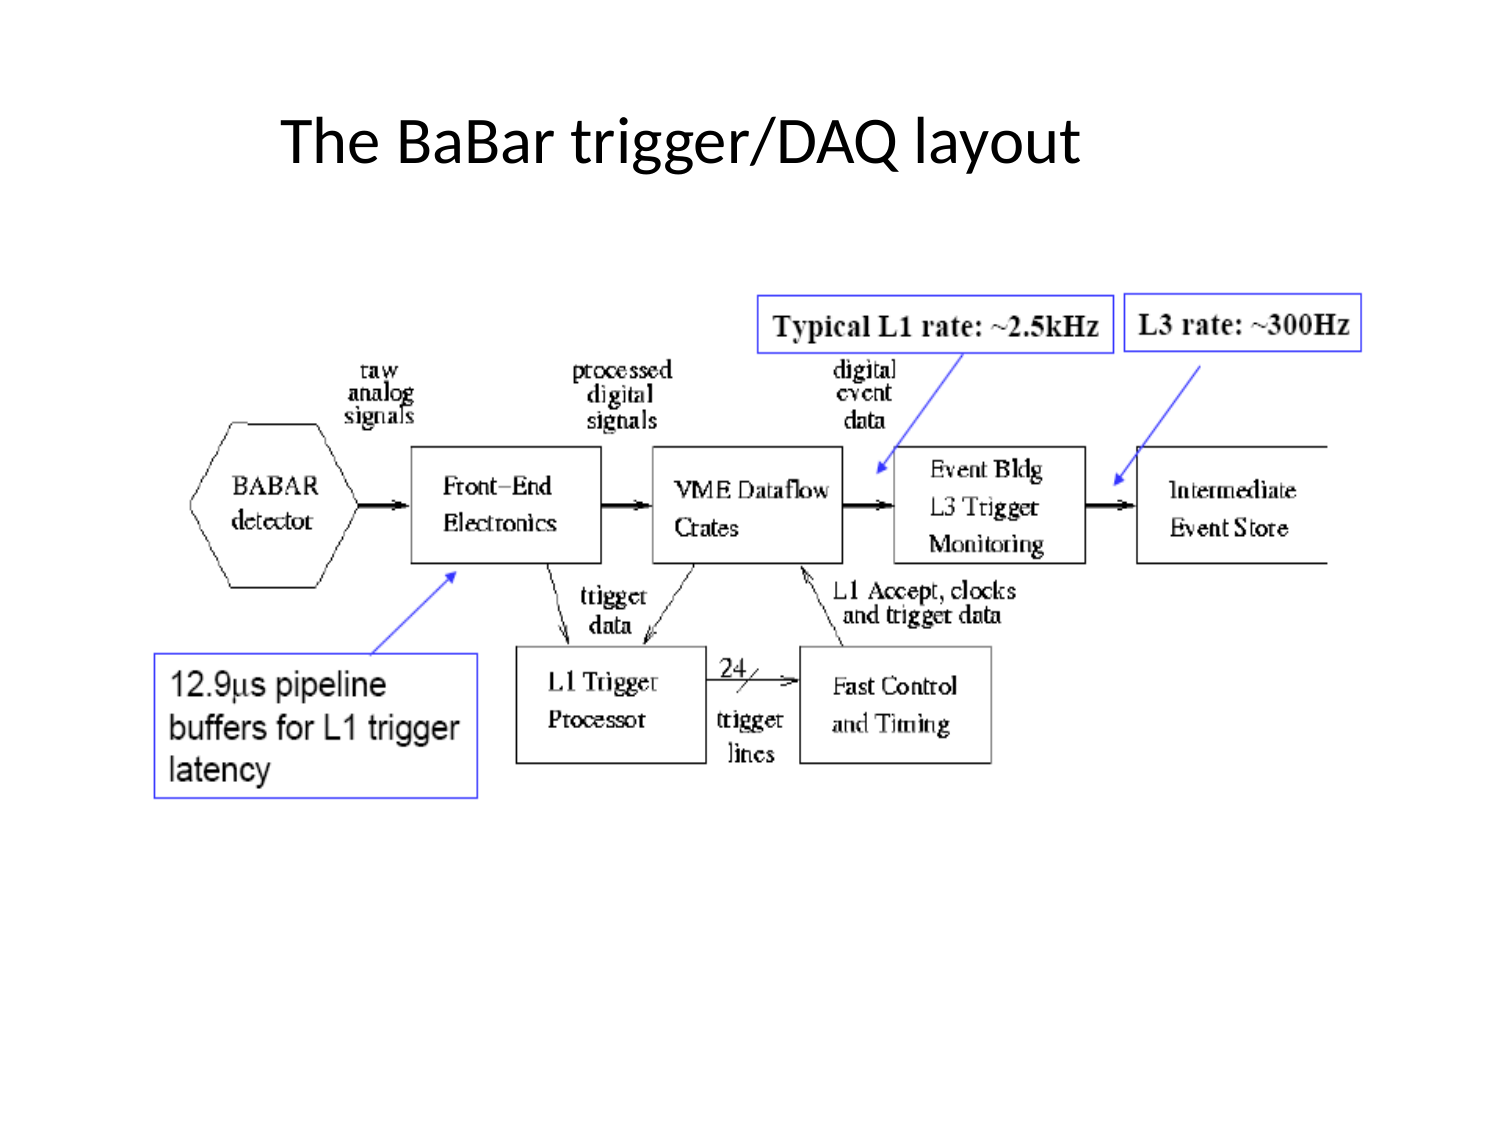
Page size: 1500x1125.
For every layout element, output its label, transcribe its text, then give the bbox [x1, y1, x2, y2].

text_box The BaBar trigger/DAQ layout [265, 89, 1152, 185]
picture [84, 243, 1415, 953]
